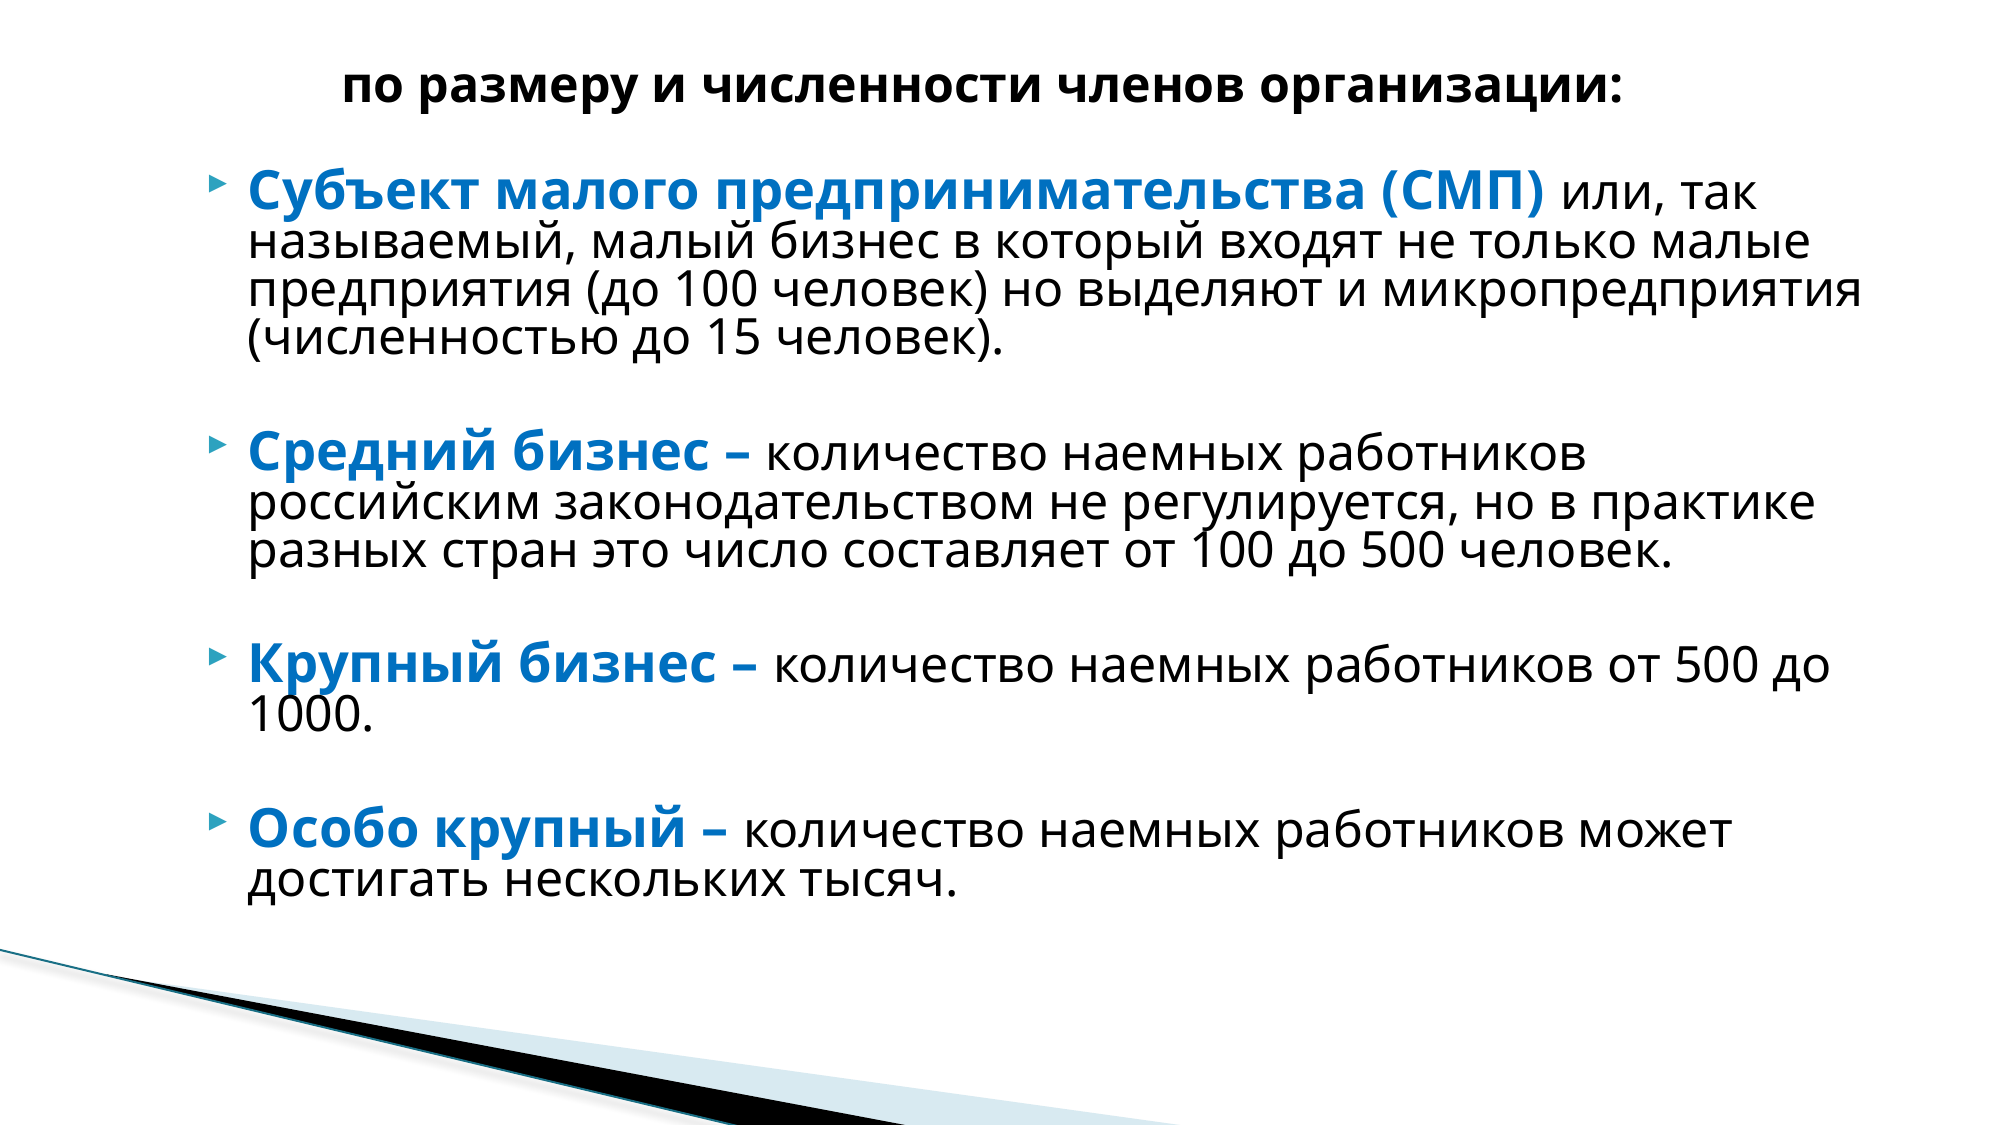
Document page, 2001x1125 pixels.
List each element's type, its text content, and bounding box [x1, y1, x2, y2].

list Субъект малого предпринимательства (СМП) или, так называемый, малый бизнес в который входят не только малые предприятия (до 100 человек) но выделяют и микропредприятия (численностью до 15 человек). Средний бизнес – количество наемных работников российским законодательством не регулируется, но в практике разных стран это число составляет от 100 до 500 человек. Крупный бизнес – количество наемных работников от 500 до 1000. Особо крупный – количество наемных работников может достигать нескольких тысяч. [173, 160, 1886, 986]
title по размеру и численности членов организации: [326, 30, 1677, 135]
